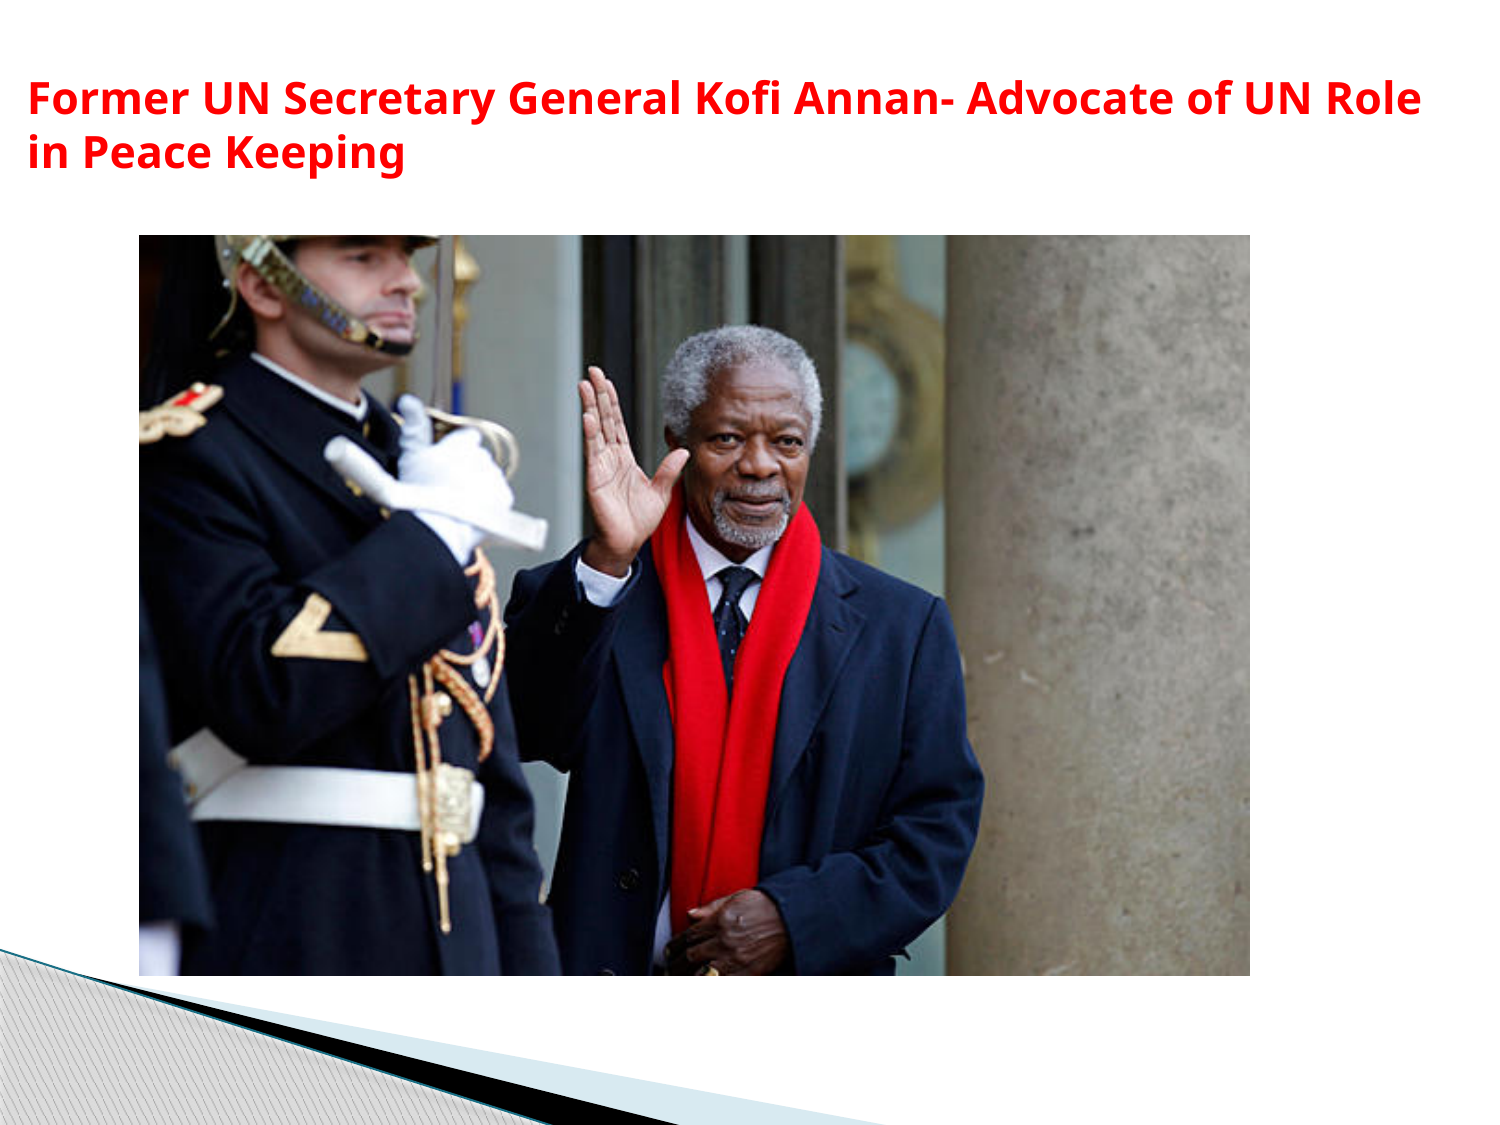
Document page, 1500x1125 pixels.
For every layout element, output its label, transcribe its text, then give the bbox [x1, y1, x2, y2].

title Former UN Secretary General Kofi Annan- Advocate of UN Role in Peace Keeping [12, 62, 1488, 186]
picture [139, 235, 1251, 977]
